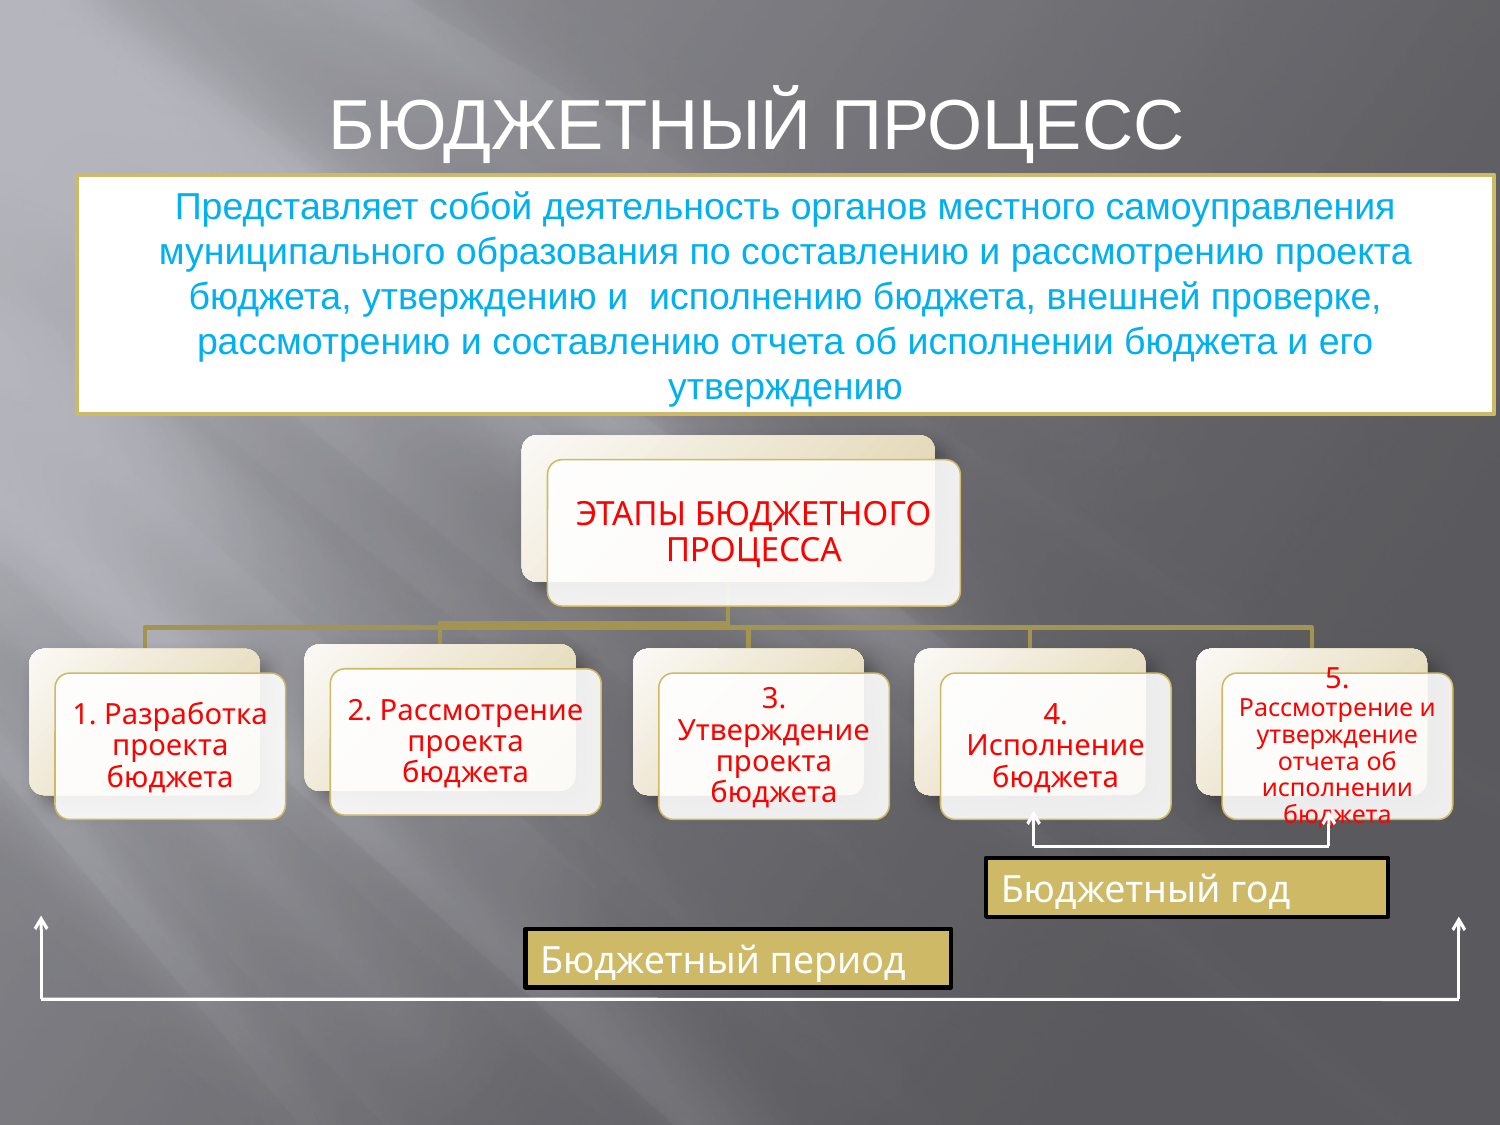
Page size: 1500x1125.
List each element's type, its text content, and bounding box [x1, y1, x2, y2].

text_box Бюджетный год [984, 903, 1390, 919]
text_box Бюджетный период [523, 927, 953, 990]
text_box Представляет собой деятельность органов местного самоуправления муниципального образования по составлению и рассмотрению проекта бюджета, утверждению и исполнению бюджета, внешней проверке, рассмотрению и составлению отчета об исполнении бюджета и его утверждению [75, 173, 1496, 416]
text_box БЮДЖЕТНЫЙ ПРОЦЕСС [225, 71, 1289, 172]
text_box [29, 396, 1453, 859]
